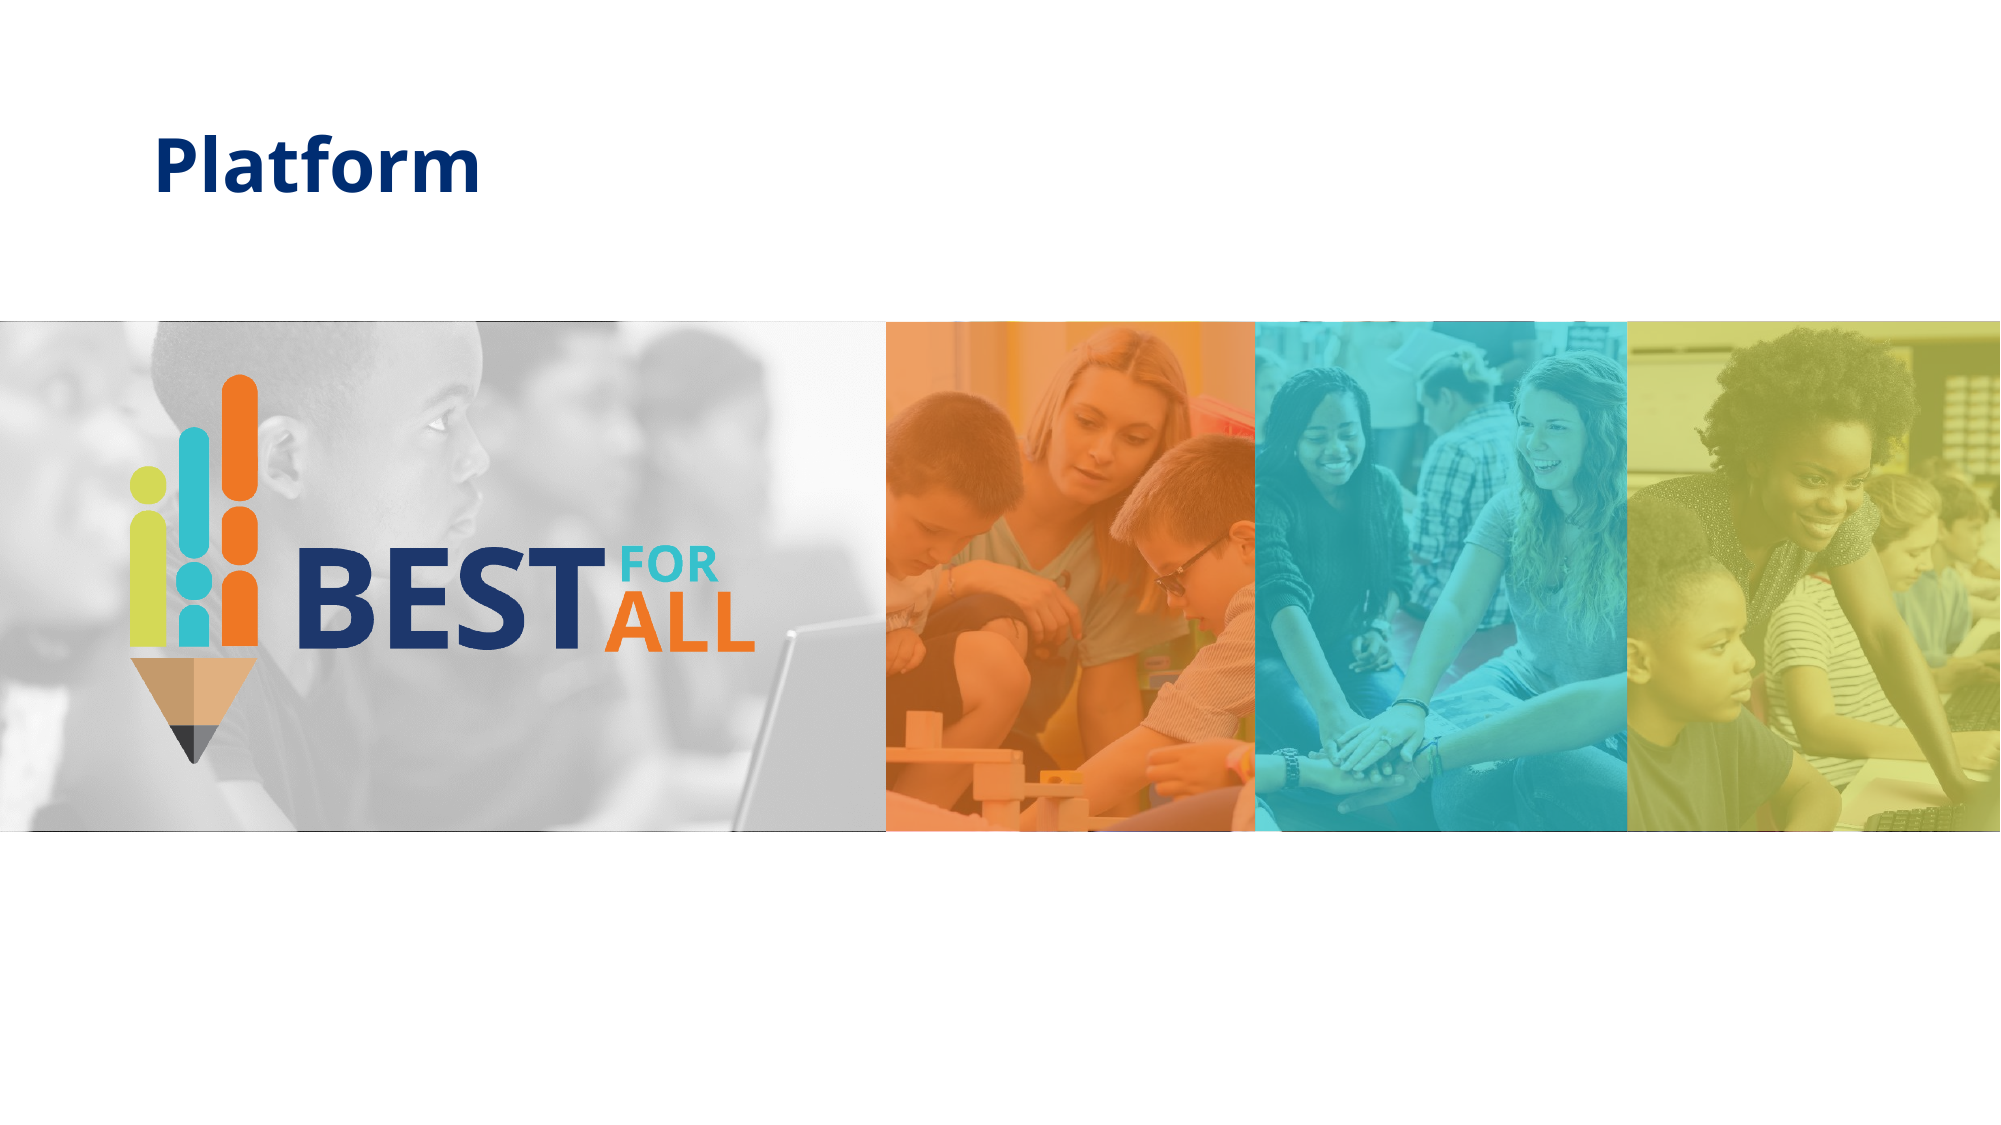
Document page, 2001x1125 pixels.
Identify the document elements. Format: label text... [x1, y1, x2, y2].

picture [130, 374, 755, 764]
title Platform [137, 59, 1863, 278]
